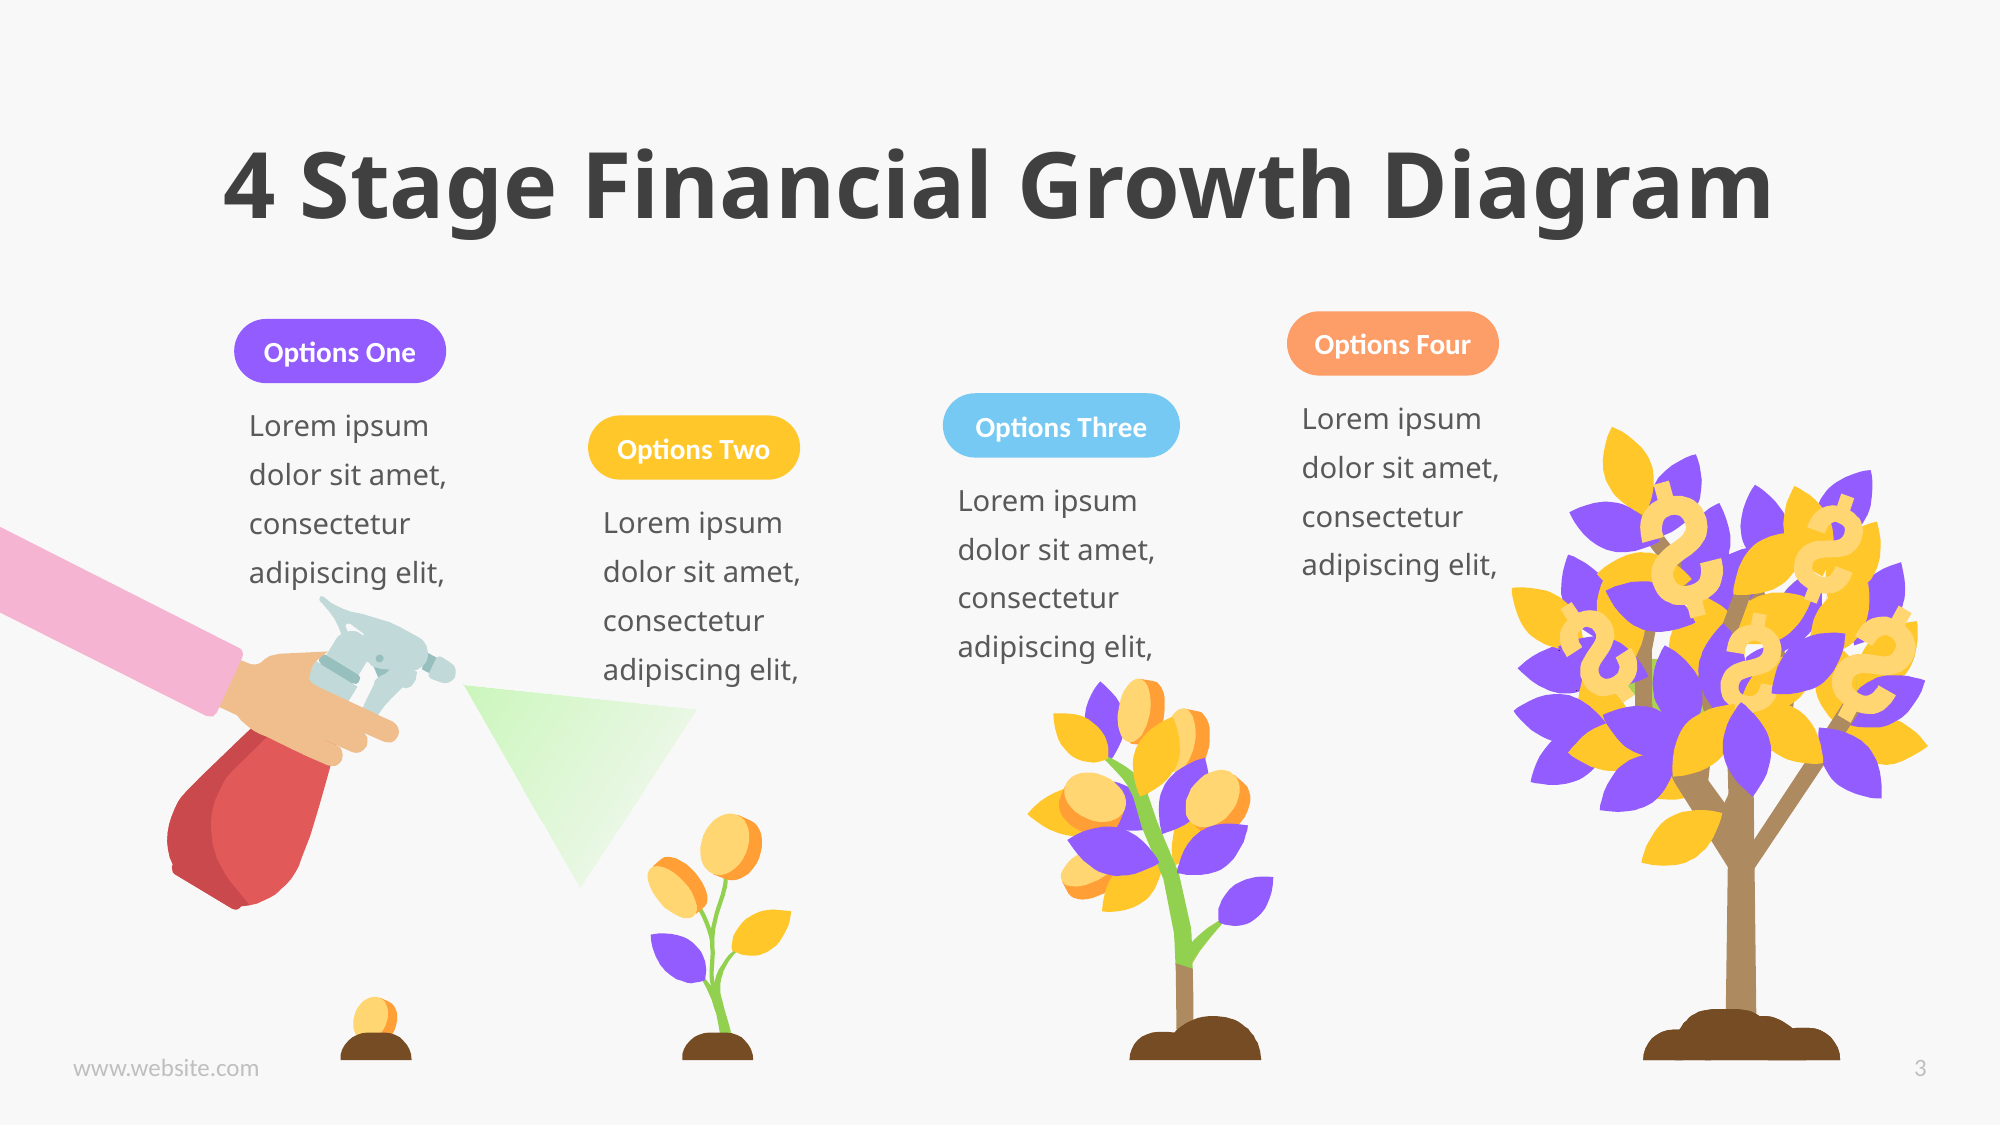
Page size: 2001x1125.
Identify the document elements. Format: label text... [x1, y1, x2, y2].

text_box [647, 813, 792, 1061]
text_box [1027, 678, 1274, 1061]
text_box 4 Stage Financial Growth Diagram [161, 119, 1839, 245]
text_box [942, 393, 1224, 620]
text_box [588, 415, 867, 642]
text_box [0, 408, 454, 902]
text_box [340, 996, 412, 1061]
text_box [461, 683, 699, 890]
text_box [1286, 311, 1568, 538]
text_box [234, 318, 515, 546]
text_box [1509, 426, 1929, 1061]
